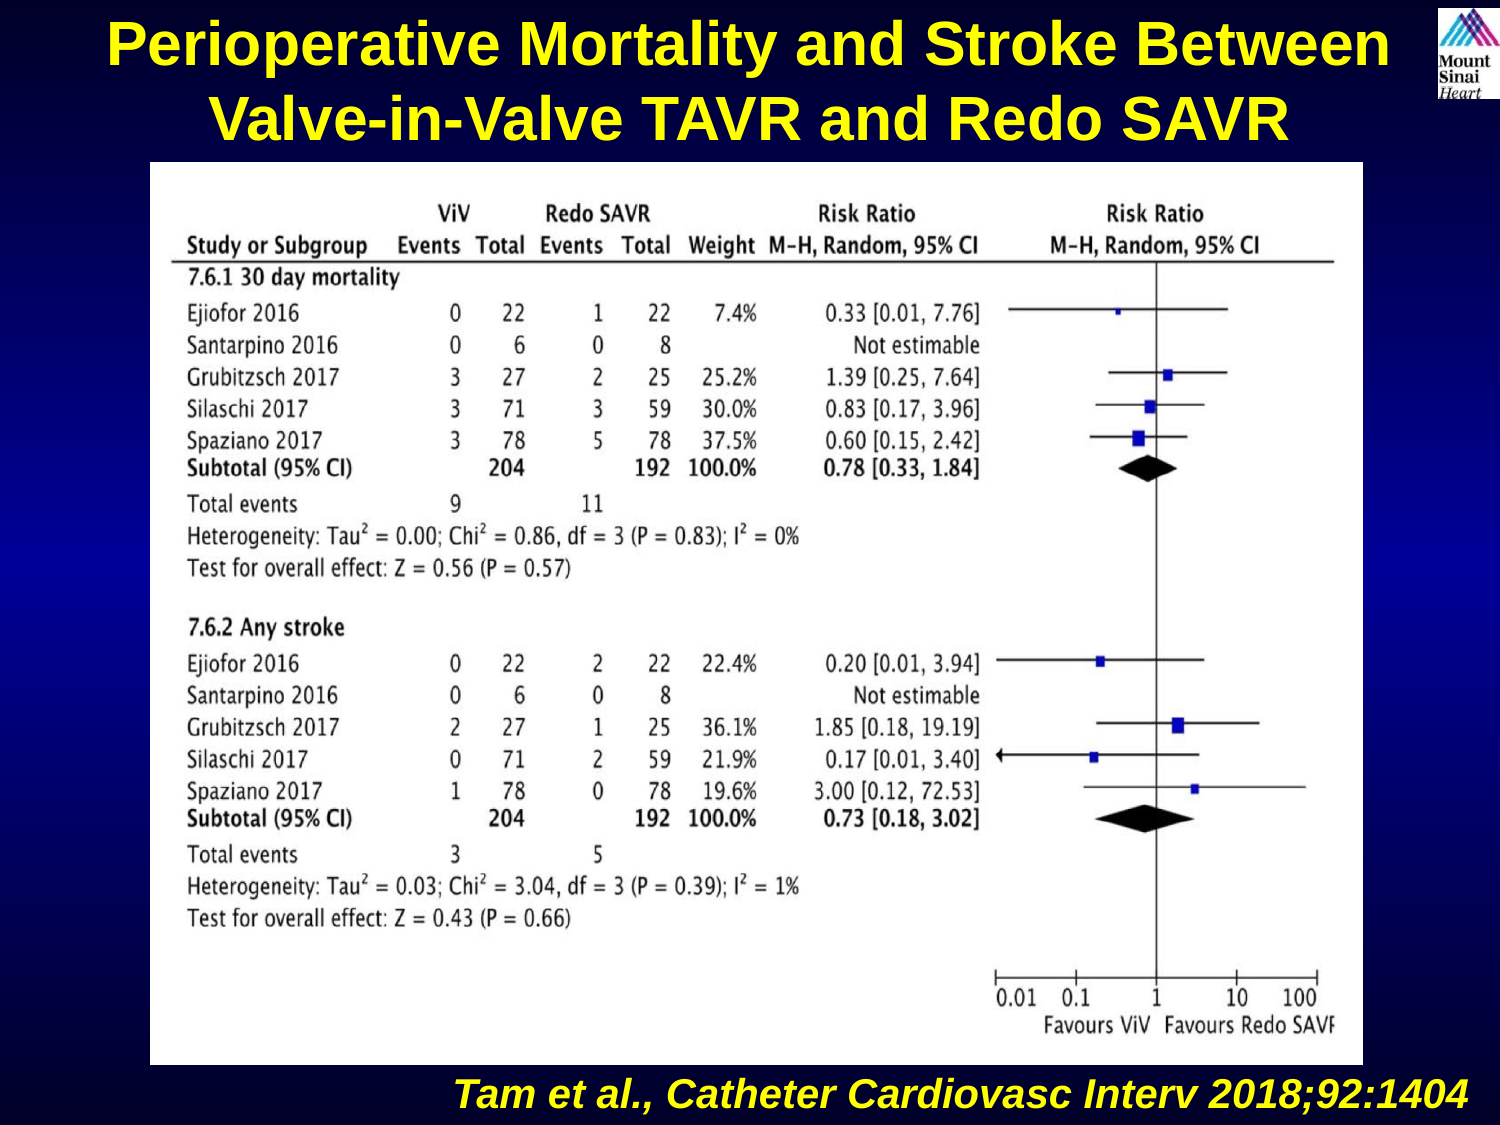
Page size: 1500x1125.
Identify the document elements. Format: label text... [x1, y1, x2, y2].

picture [149, 162, 1363, 1065]
picture [1438, 8, 1500, 99]
text_box Tam et al., Catheter Cardiovasc Interv 2018;92:1404 [437, 1059, 1500, 1125]
text_box Perioperative Mortality and Stroke Between Valve-in-Valve TAVR and Redo SAVR [0, 0, 1500, 161]
